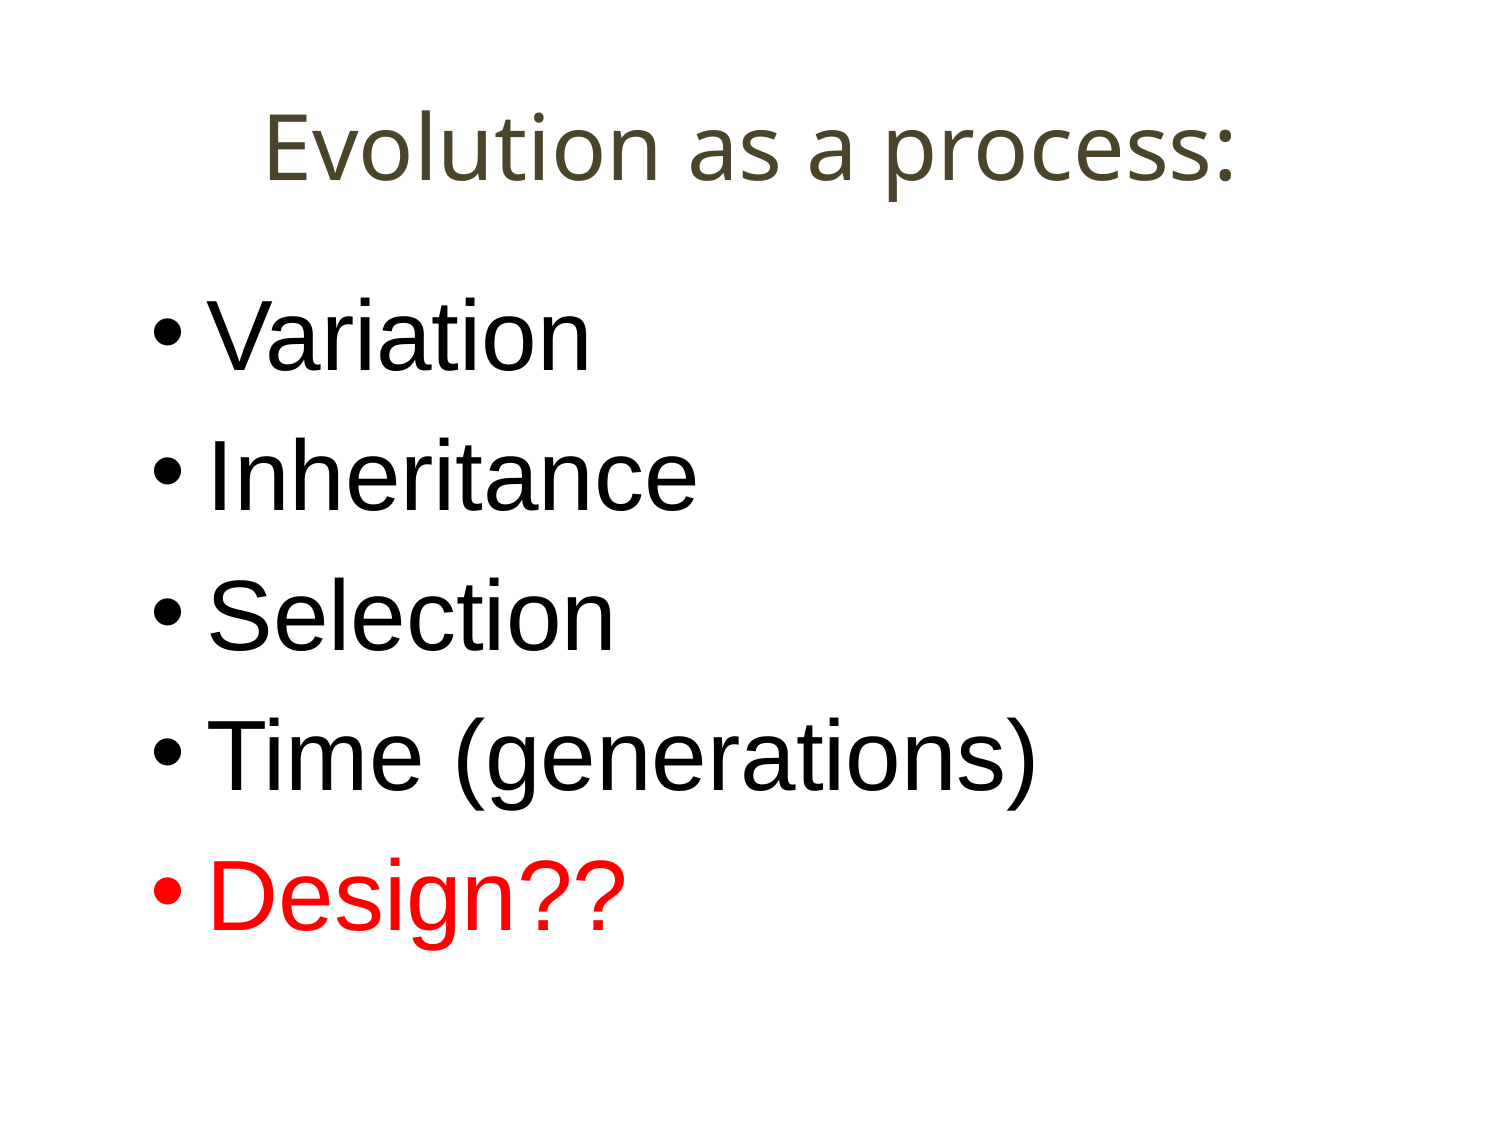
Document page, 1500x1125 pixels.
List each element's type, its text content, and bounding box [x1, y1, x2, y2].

text_box Evolution as a process: [0, 48, 1500, 309]
list Variation Inheritance Selection Time (generations) Design?? [135, 309, 1341, 1006]
